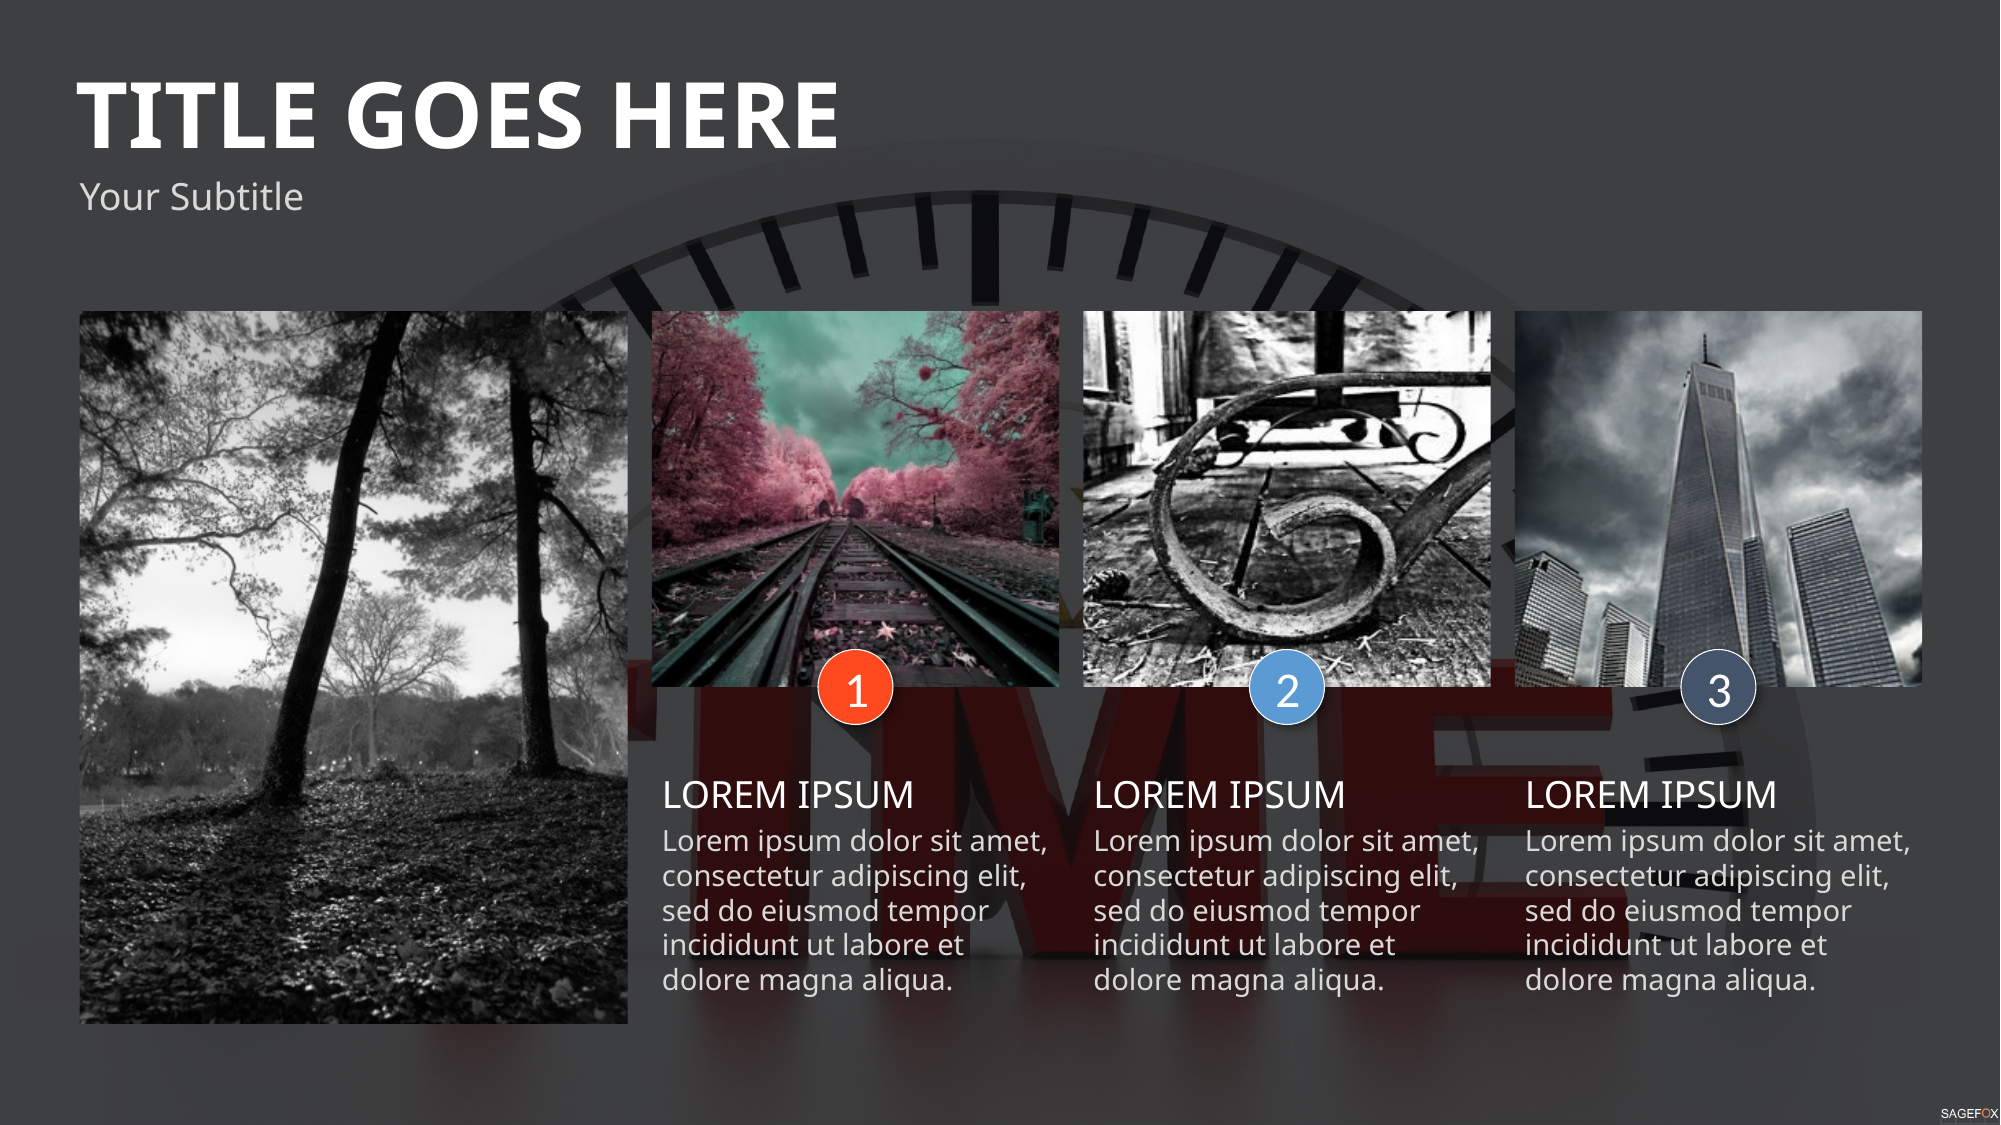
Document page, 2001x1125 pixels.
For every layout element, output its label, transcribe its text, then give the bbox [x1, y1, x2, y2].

text_box 2 [1248, 648, 1326, 726]
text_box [60, 49, 1020, 227]
text_box [1514, 310, 1923, 688]
text_box LOREM IPSUM Lorem ipsum dolor sit amet, consectetur adipiscing elit, sed do eiusmod tempor incididunt ut labore et dolore magna aliqua. [651, 766, 1060, 1002]
picture [1940, 0, 2001, 1125]
text_box 1 [816, 648, 895, 726]
text_box LOREM IPSUM Lorem ipsum dolor sit amet, consectetur adipiscing elit, sed do eiusmod tempor incididunt ut labore et dolore magna aliqua. [1083, 766, 1491, 1002]
text_box LOREM IPSUM Lorem ipsum dolor sit amet, consectetur adipiscing elit, sed do eiusmod tempor incididunt ut labore et dolore magna aliqua. [1514, 766, 1923, 1002]
text_box [1082, 310, 1492, 688]
text_box 3 [1679, 648, 1757, 726]
text_box [651, 310, 1060, 688]
text_box [79, 310, 629, 1025]
